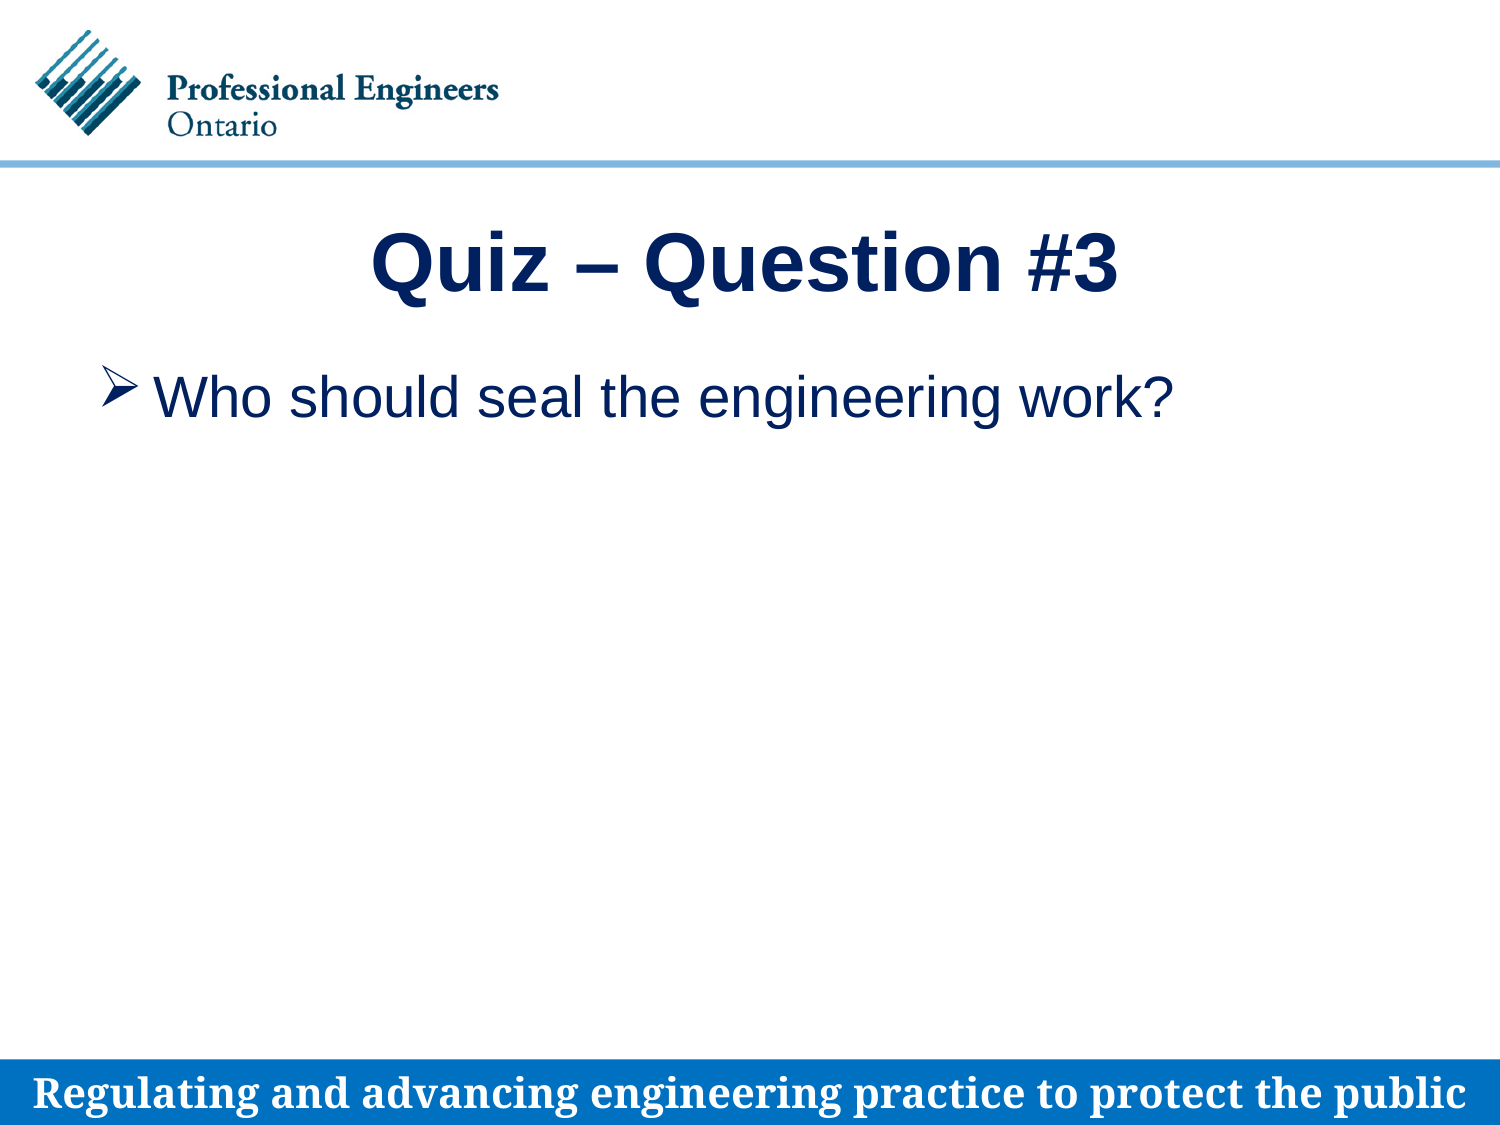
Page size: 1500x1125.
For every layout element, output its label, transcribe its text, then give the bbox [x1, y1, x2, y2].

picture [35, 30, 501, 149]
title Quiz – Question #3 [70, 164, 1421, 352]
list Who should seal the engineering work? [82, 351, 1432, 1125]
